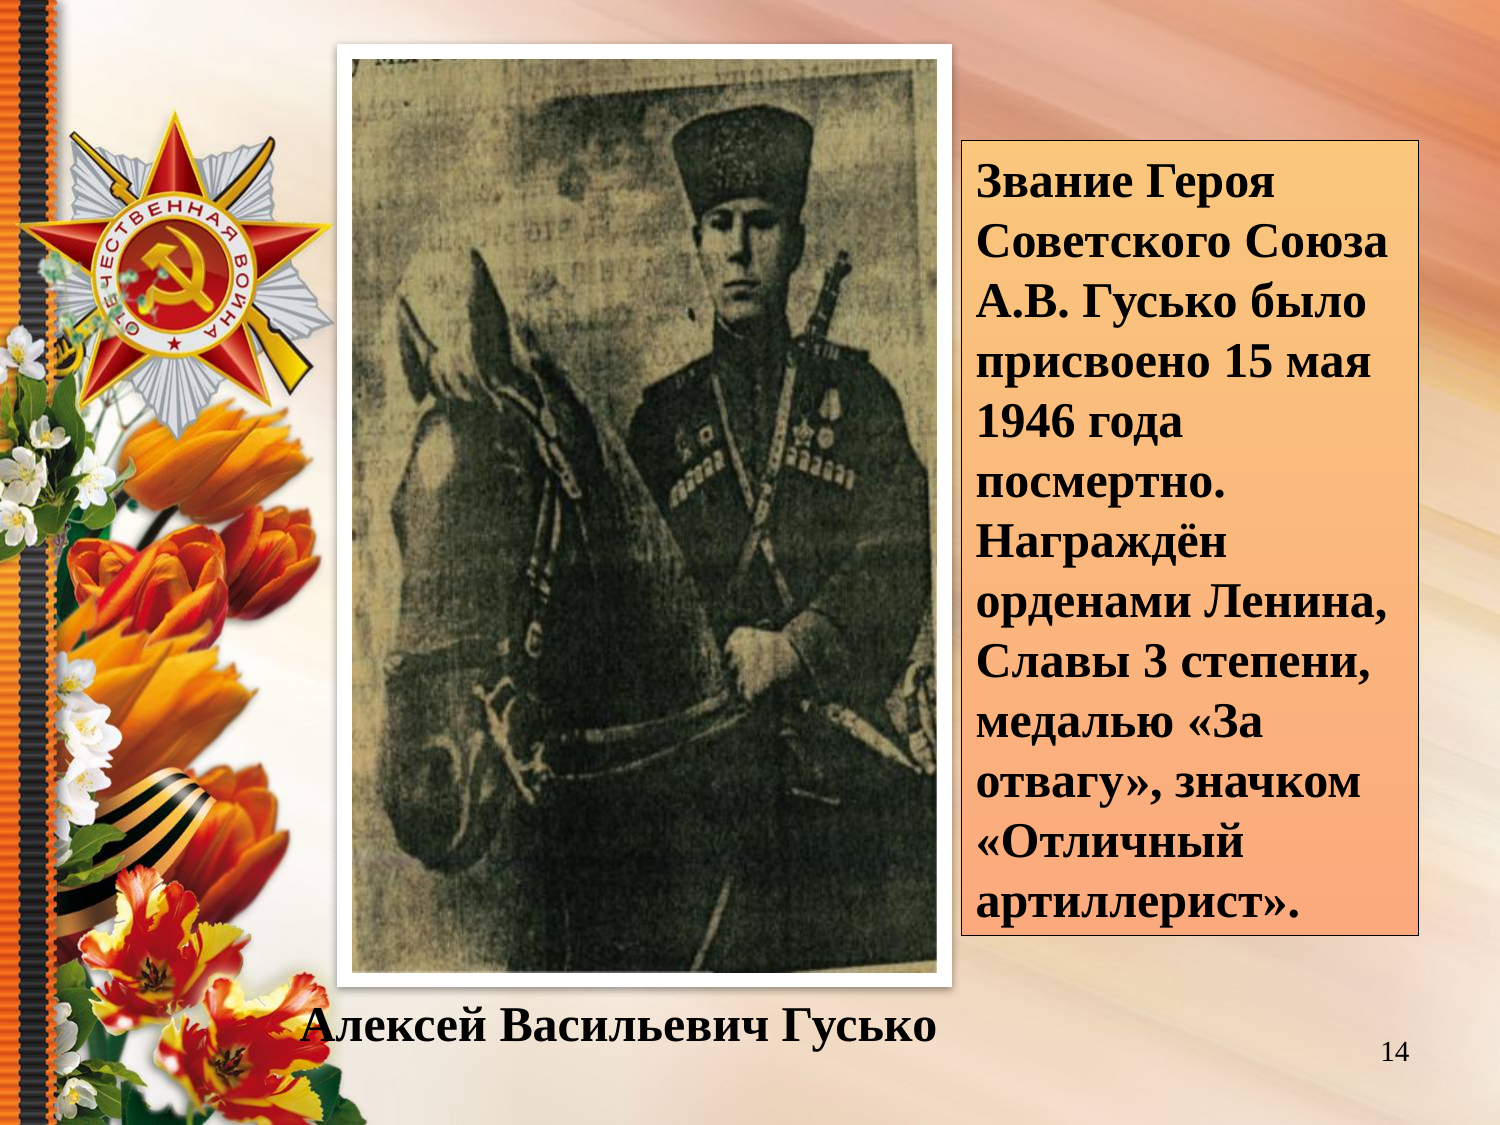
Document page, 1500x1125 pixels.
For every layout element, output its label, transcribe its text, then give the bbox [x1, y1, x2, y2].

picture [0, 0, 1500, 1125]
text_box Звание Героя Советского Союза А.В. Гусько было присвоено 15 мая 1946 года посмертно. Награждён орденами Ленина, Славы 3 степени, медалью «За отвагу», значком «Отличный артиллерист». [960, 140, 1418, 936]
text_box Алексей Васильевич Гусько [284, 984, 966, 1060]
slide_number 14 [1074, 1024, 1426, 1103]
